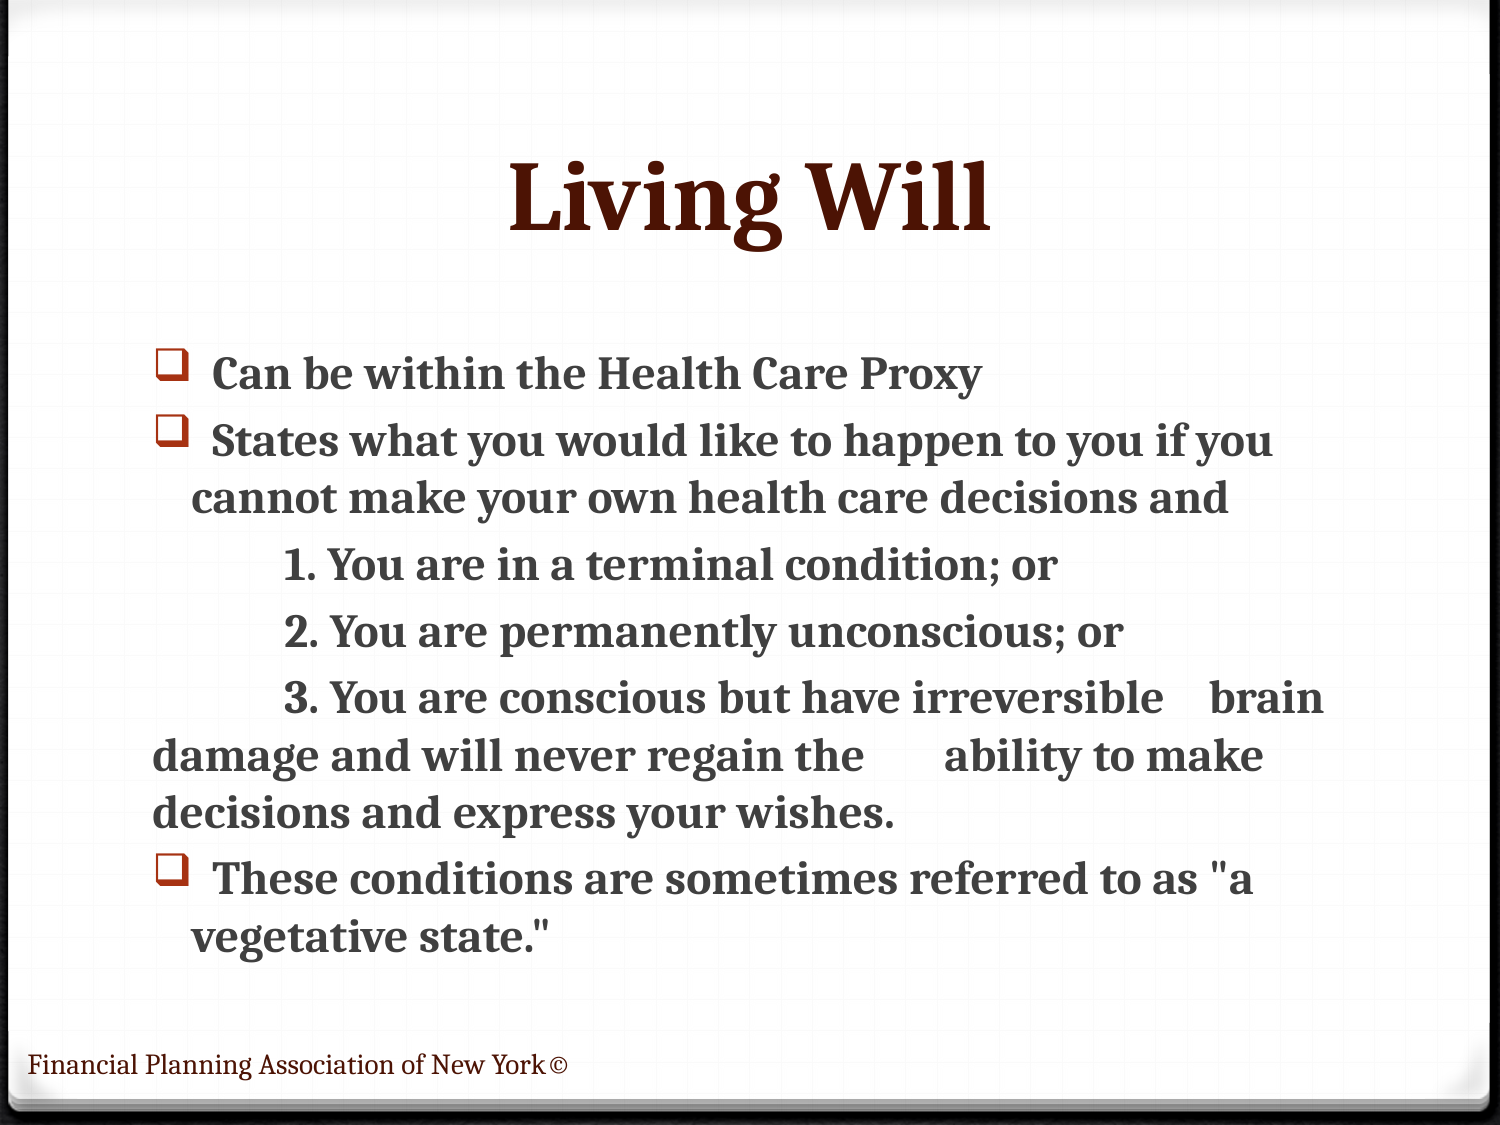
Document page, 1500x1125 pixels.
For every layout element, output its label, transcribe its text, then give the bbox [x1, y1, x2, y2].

picture [0, 0, 1500, 1125]
text_box Financial Planning Association of New York© [12, 1038, 825, 1088]
title Living Will [90, 71, 1410, 309]
list Can be within the Health Care Proxy States what you would like to happen to you if you cannot make your own health care decisions and 1. You are in a terminal condition; or 2. You are permanently unconscious; or 3. You are conscious but have irreversible brain damage and will never regain the ability to make decisions and express your wishes. These conditions are sometimes referred to as "a vegetative state." [137, 334, 1363, 983]
